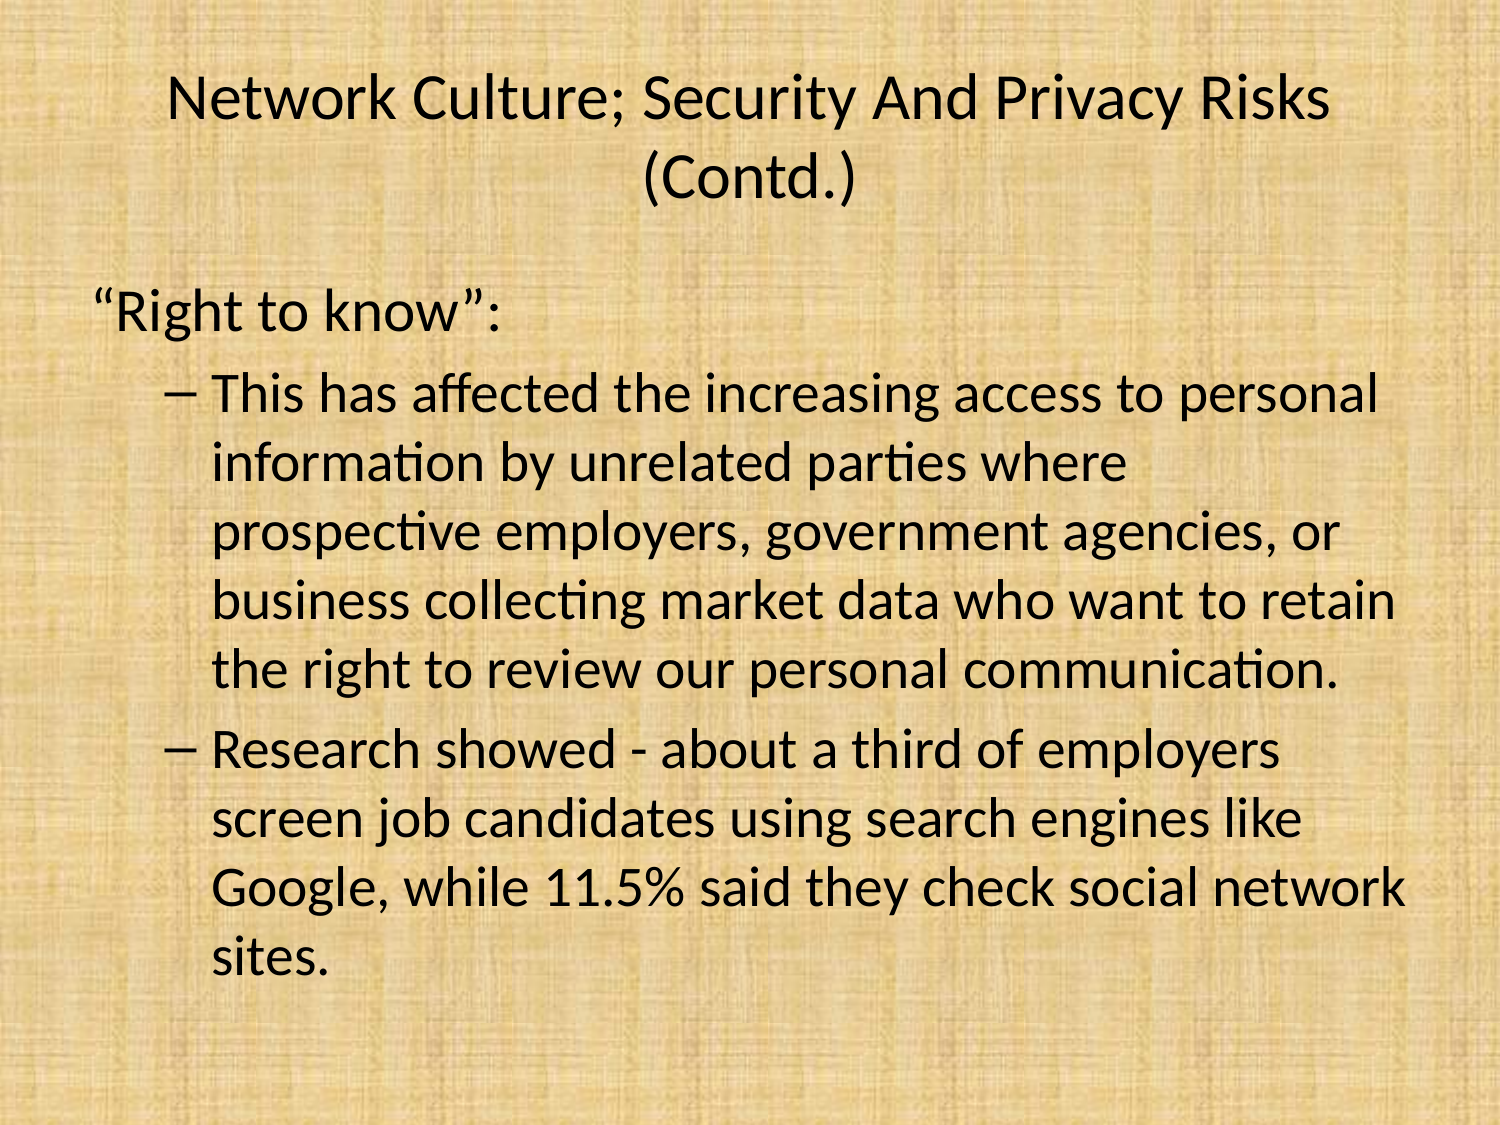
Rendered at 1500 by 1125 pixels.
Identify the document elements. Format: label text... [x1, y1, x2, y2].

title Network Culture; Security And Privacy Risks (Contd.) [75, 45, 1425, 262]
picture [0, 0, 1500, 1125]
list “Right to know”: This has affected the increasing access to personal information by unrelated parties where prospective employers, government agencies, or business collecting market data who want to retain the right to review our personal communication. Research showed - about a third of employers screen job candidates using search engines like Google, while 11.5% said they check social network sites. [75, 262, 1425, 1005]
